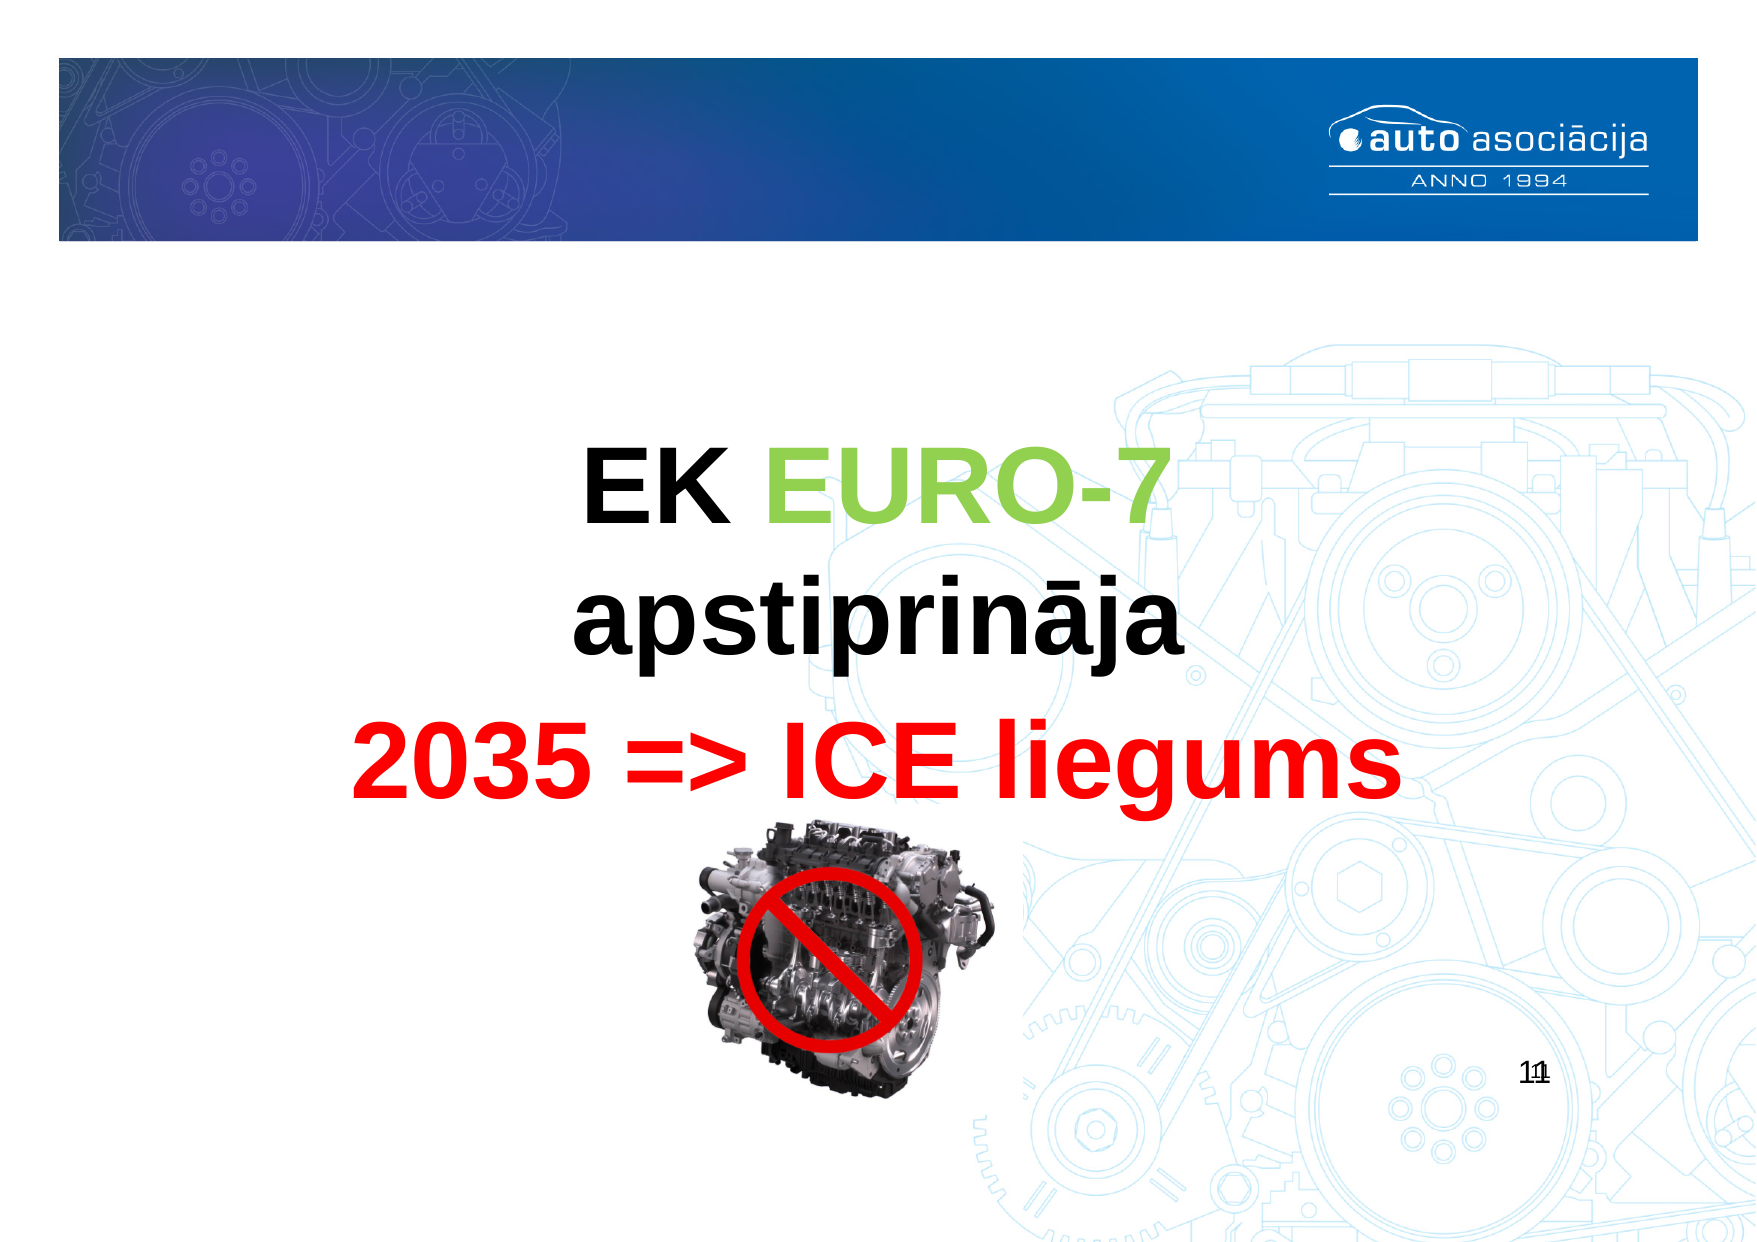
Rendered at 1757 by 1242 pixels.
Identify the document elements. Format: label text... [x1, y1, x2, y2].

picture [0, 0, 1757, 1242]
list EK EURO-7 apstiprināja 2035 => ICE liegums [264, 413, 1492, 870]
text_box 11 [1458, 1050, 1552, 1090]
